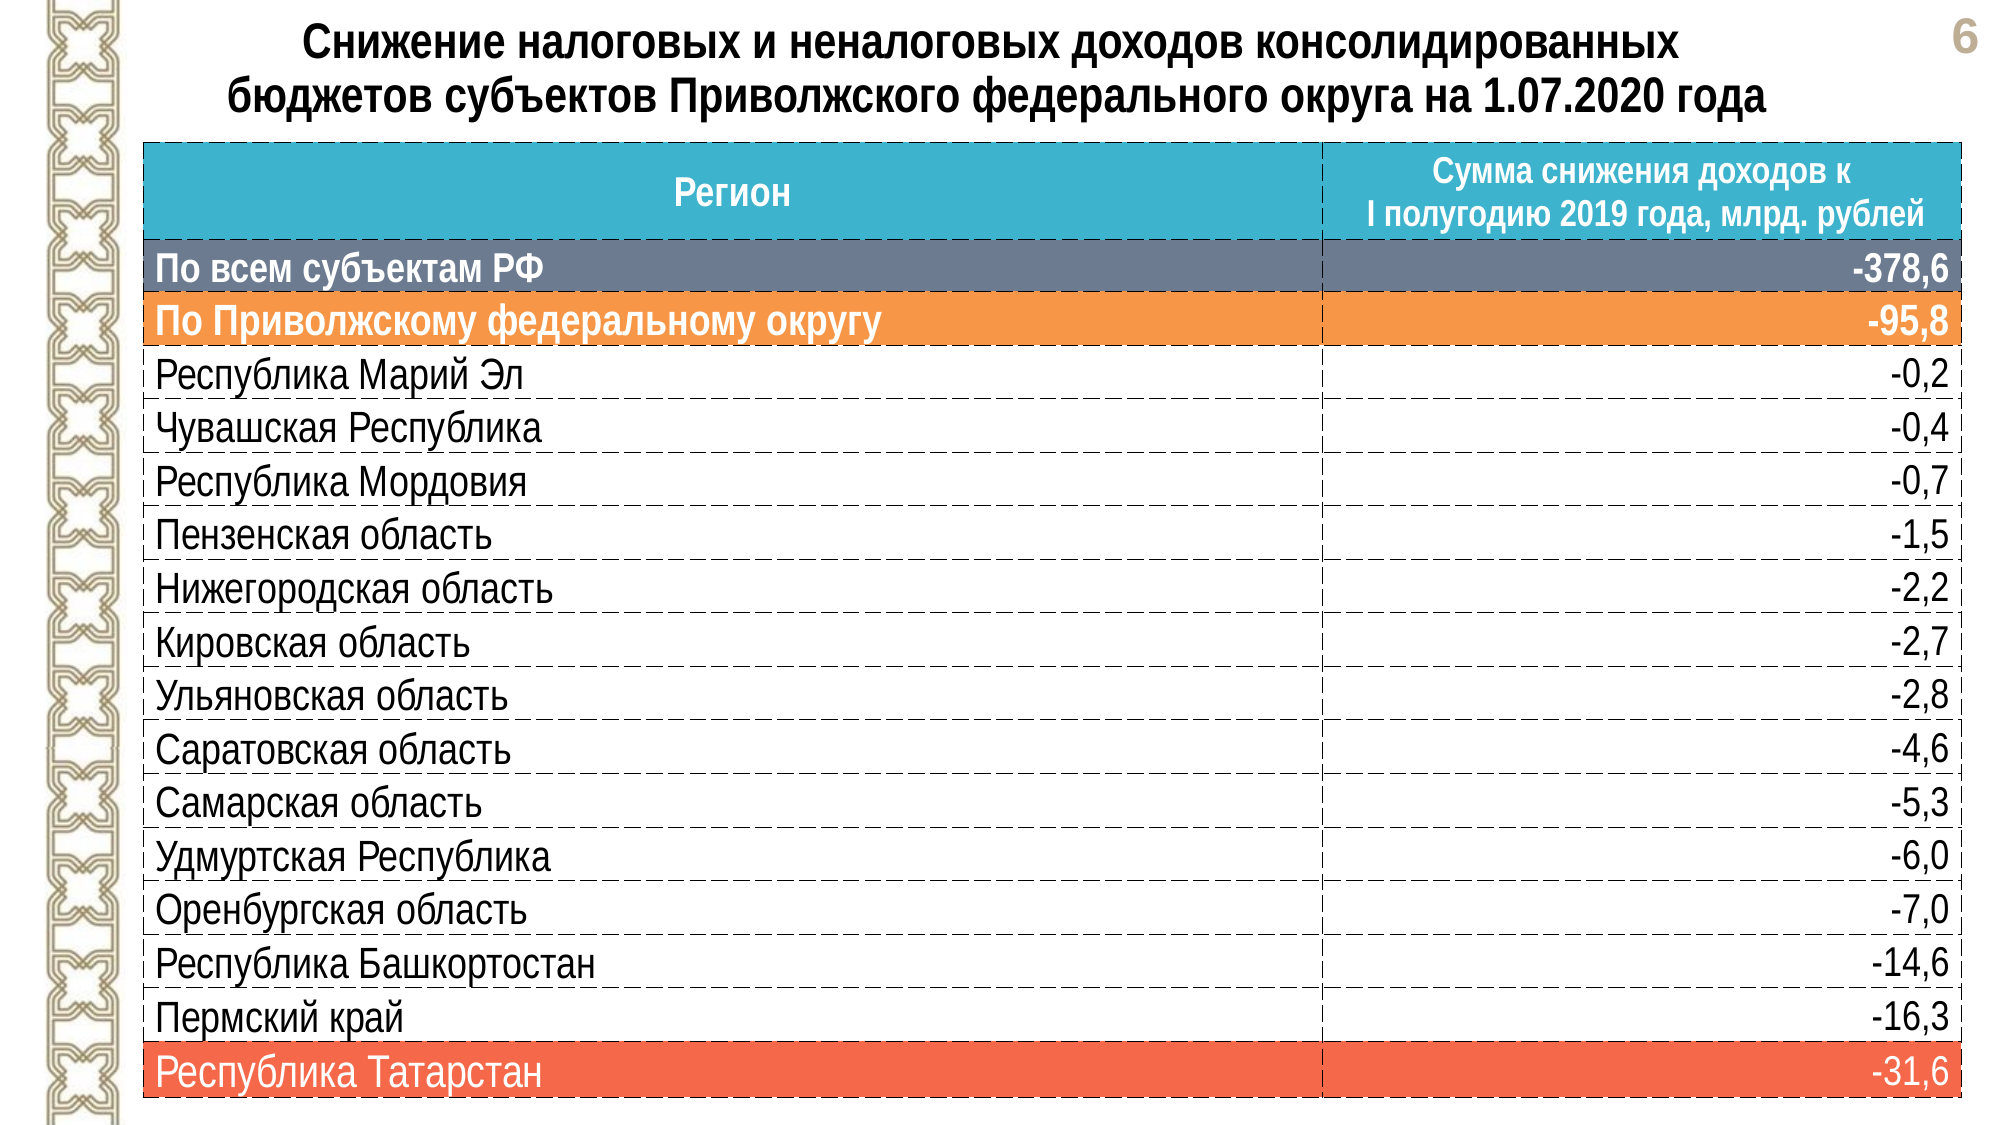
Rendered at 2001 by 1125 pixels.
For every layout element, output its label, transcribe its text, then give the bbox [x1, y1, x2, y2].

table_cell -2,2 [1322, 559, 1961, 613]
table_header Сумма снижения доходов к I полугодию 2019 года, млрд. рублей [1322, 142, 1961, 240]
table_cell Саратовская область [143, 720, 1322, 774]
table_cell Оренбургская область [143, 881, 1322, 934]
table_cell -2,8 [1322, 666, 1961, 720]
table_cell Республика Мордовия [143, 452, 1322, 506]
table_cell -0,7 [1322, 452, 1961, 506]
table_cell -2,7 [1322, 613, 1961, 666]
table_cell Республика Марий Эл [143, 345, 1322, 399]
table_cell Кировская область [143, 613, 1322, 666]
table_cell -1,5 [1322, 506, 1961, 559]
table_cell -378,6 [1322, 240, 1961, 291]
table_cell -4,6 [1322, 720, 1961, 774]
table_cell Чувашская Республика [143, 399, 1322, 452]
table_cell Удмуртская Республика [143, 827, 1322, 881]
picture [0, 0, 127, 1125]
table_cell Республика Татарстан [143, 1041, 1322, 1097]
table_cell -7,0 [1322, 881, 1961, 934]
table_cell -5,3 [1322, 774, 1961, 827]
table_cell Самарская область [143, 774, 1322, 827]
table_header Регион [143, 142, 1322, 240]
table_cell -14,6 [1322, 934, 1961, 988]
table_cell -0,2 [1322, 345, 1961, 399]
table_cell По Приволжскому федеральному округу [143, 291, 1322, 345]
table_cell Республика Башкортостан [143, 934, 1322, 988]
table_cell -95,8 [1322, 291, 1961, 345]
table_cell -0,4 [1322, 399, 1961, 452]
table_cell Пензенская область [143, 506, 1322, 559]
table_cell Ульяновская область [143, 666, 1322, 720]
table_cell Пермский край [143, 988, 1322, 1041]
list Снижение налоговых и неналоговых доходов консолидированных бюджетов субъектов Приволжского федерального округа на 1.07.2020 года [112, 7, 1882, 102]
table_cell -6,0 [1322, 827, 1961, 881]
table_cell По всем субъектам РФ [143, 240, 1322, 291]
table_cell -16,3 [1322, 988, 1961, 1041]
table_cell Нижегородская область [143, 559, 1322, 613]
table_cell -31,6 [1322, 1041, 1961, 1097]
